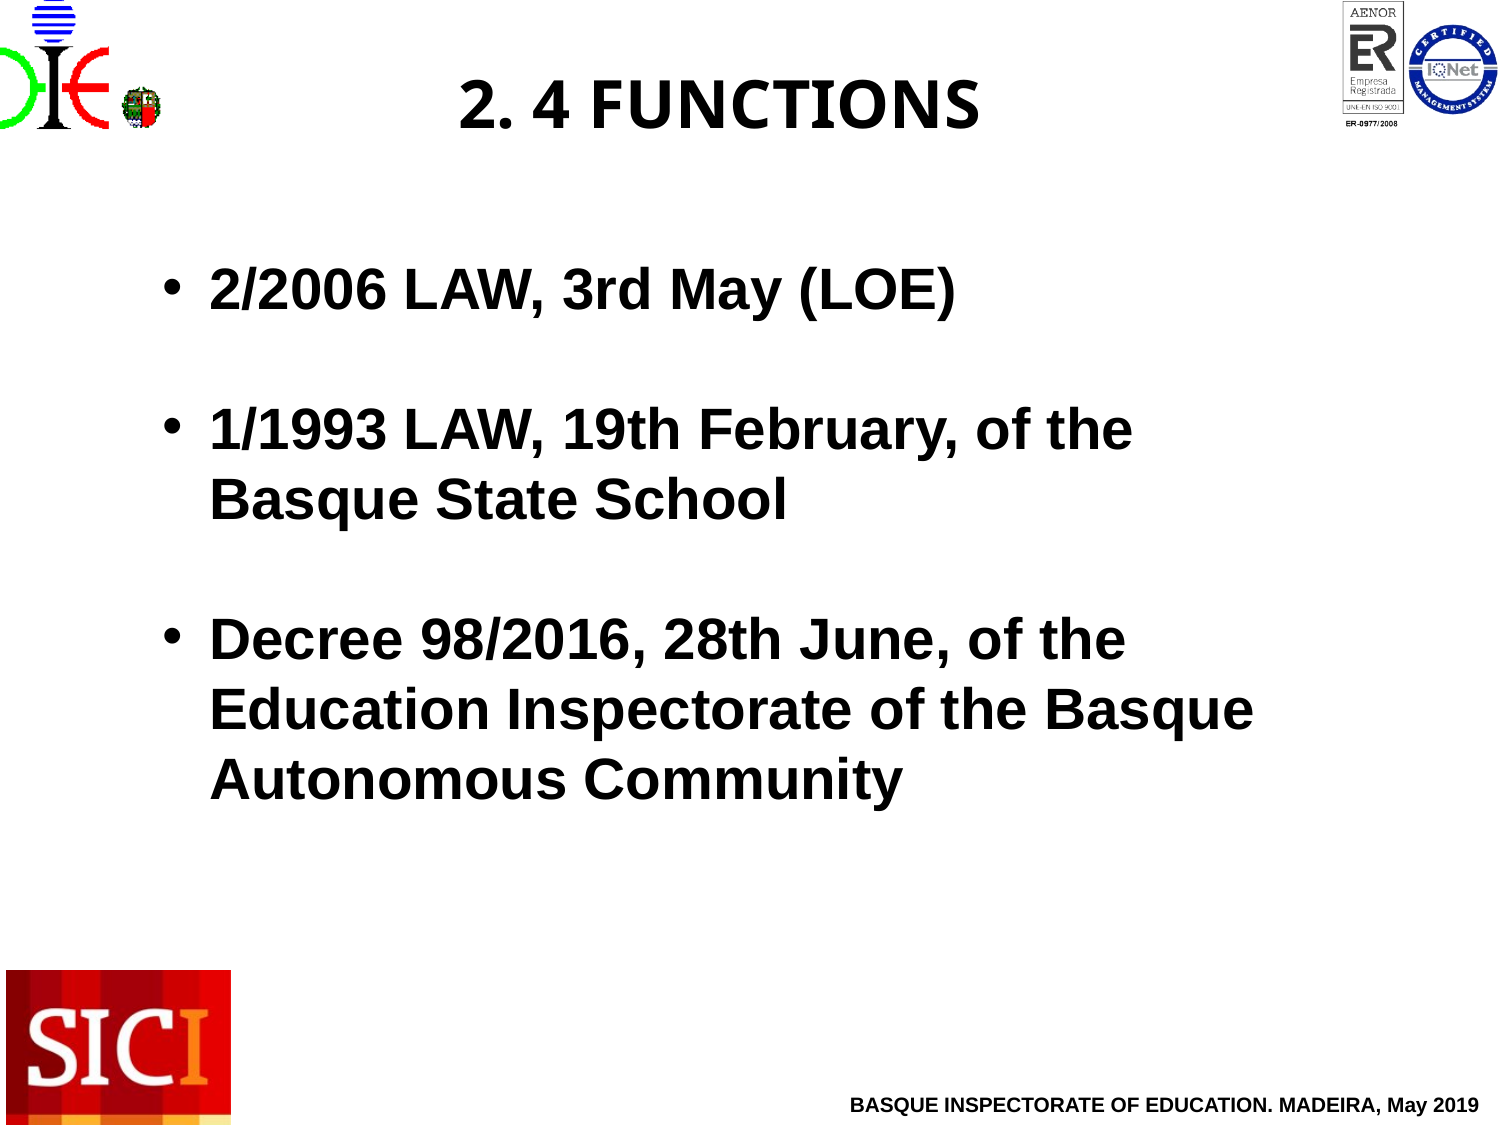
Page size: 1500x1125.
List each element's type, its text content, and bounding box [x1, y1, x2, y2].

picture [1340, 0, 1500, 129]
text_box 2/2006 LAW, 3rd May (LOE) 1/1993 LAW, 19th February, of the Basque State School Decree 98/2016, 28th June, of the Education Inspectorate of the Basque Autonomous Community [147, 243, 1341, 819]
picture [0, 0, 163, 135]
title 2. 4 FUNCTIONS [29, 54, 1411, 185]
picture [6, 970, 231, 1125]
text_box BASQUE INSPECTORATE OF EDUCATION. MADEIRA, May 2019 [835, 1084, 1494, 1125]
